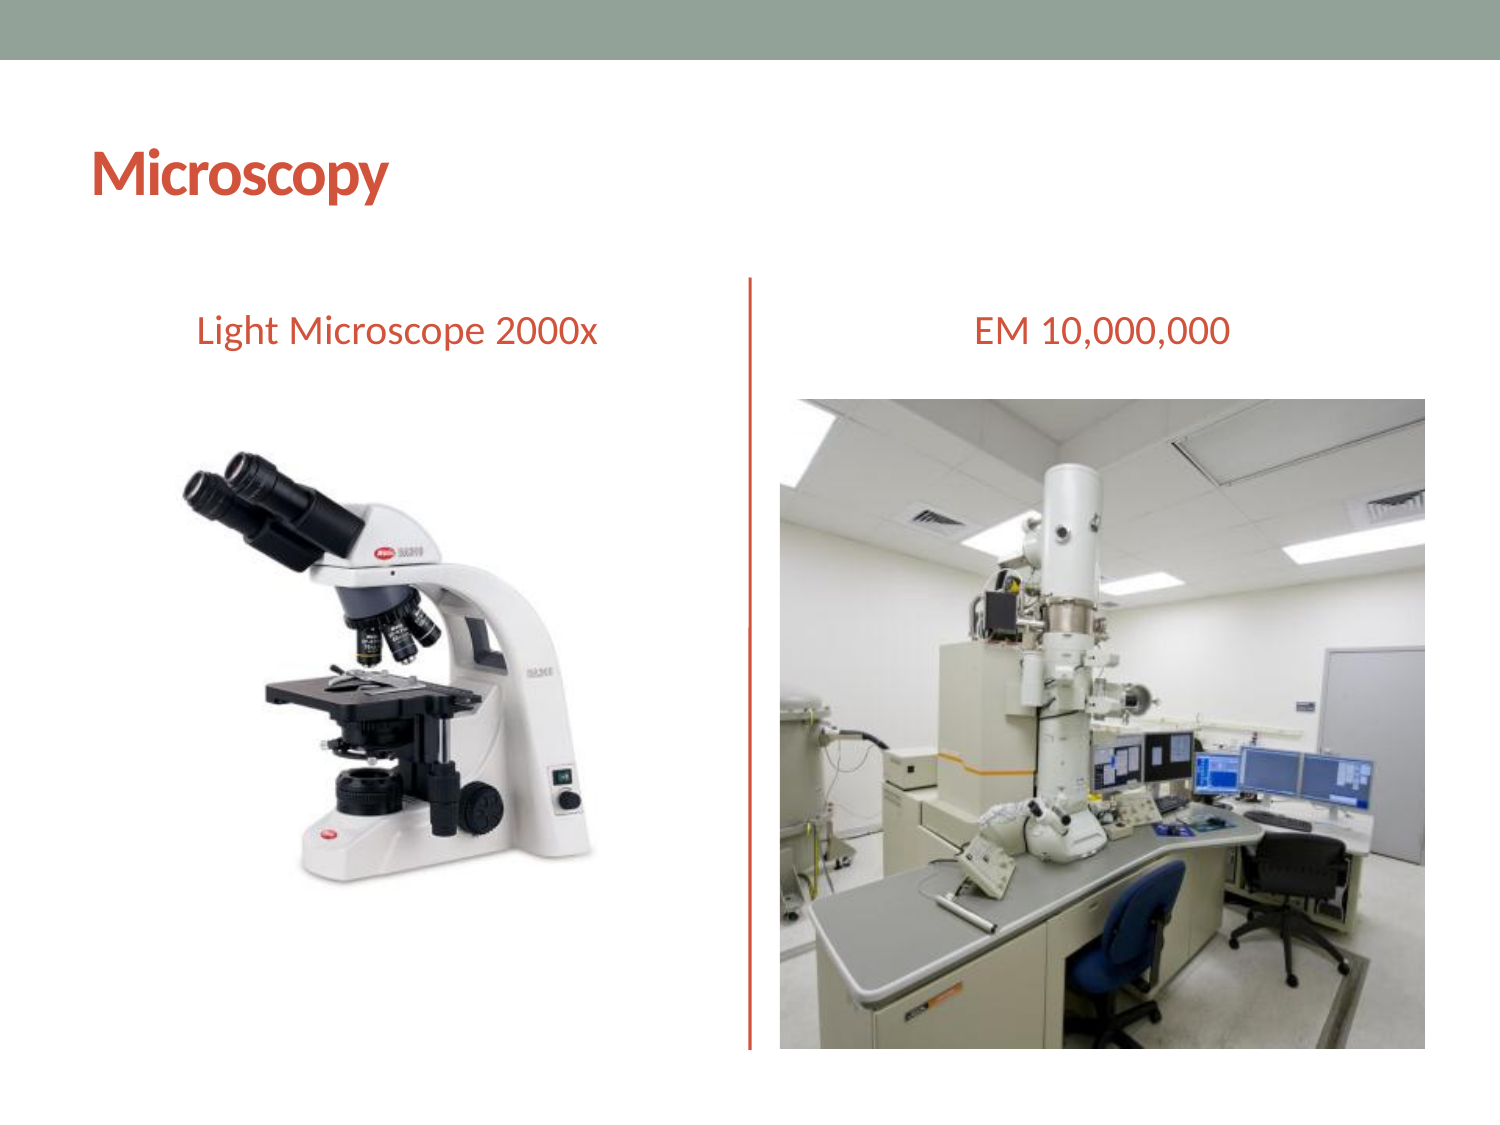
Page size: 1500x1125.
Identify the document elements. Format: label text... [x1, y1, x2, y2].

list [158, 437, 622, 892]
list EM 10,000,000 [780, 275, 1425, 380]
title Microscopy [75, 87, 1425, 250]
list Light Microscope 2000x [75, 275, 720, 380]
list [779, 399, 1426, 1049]
